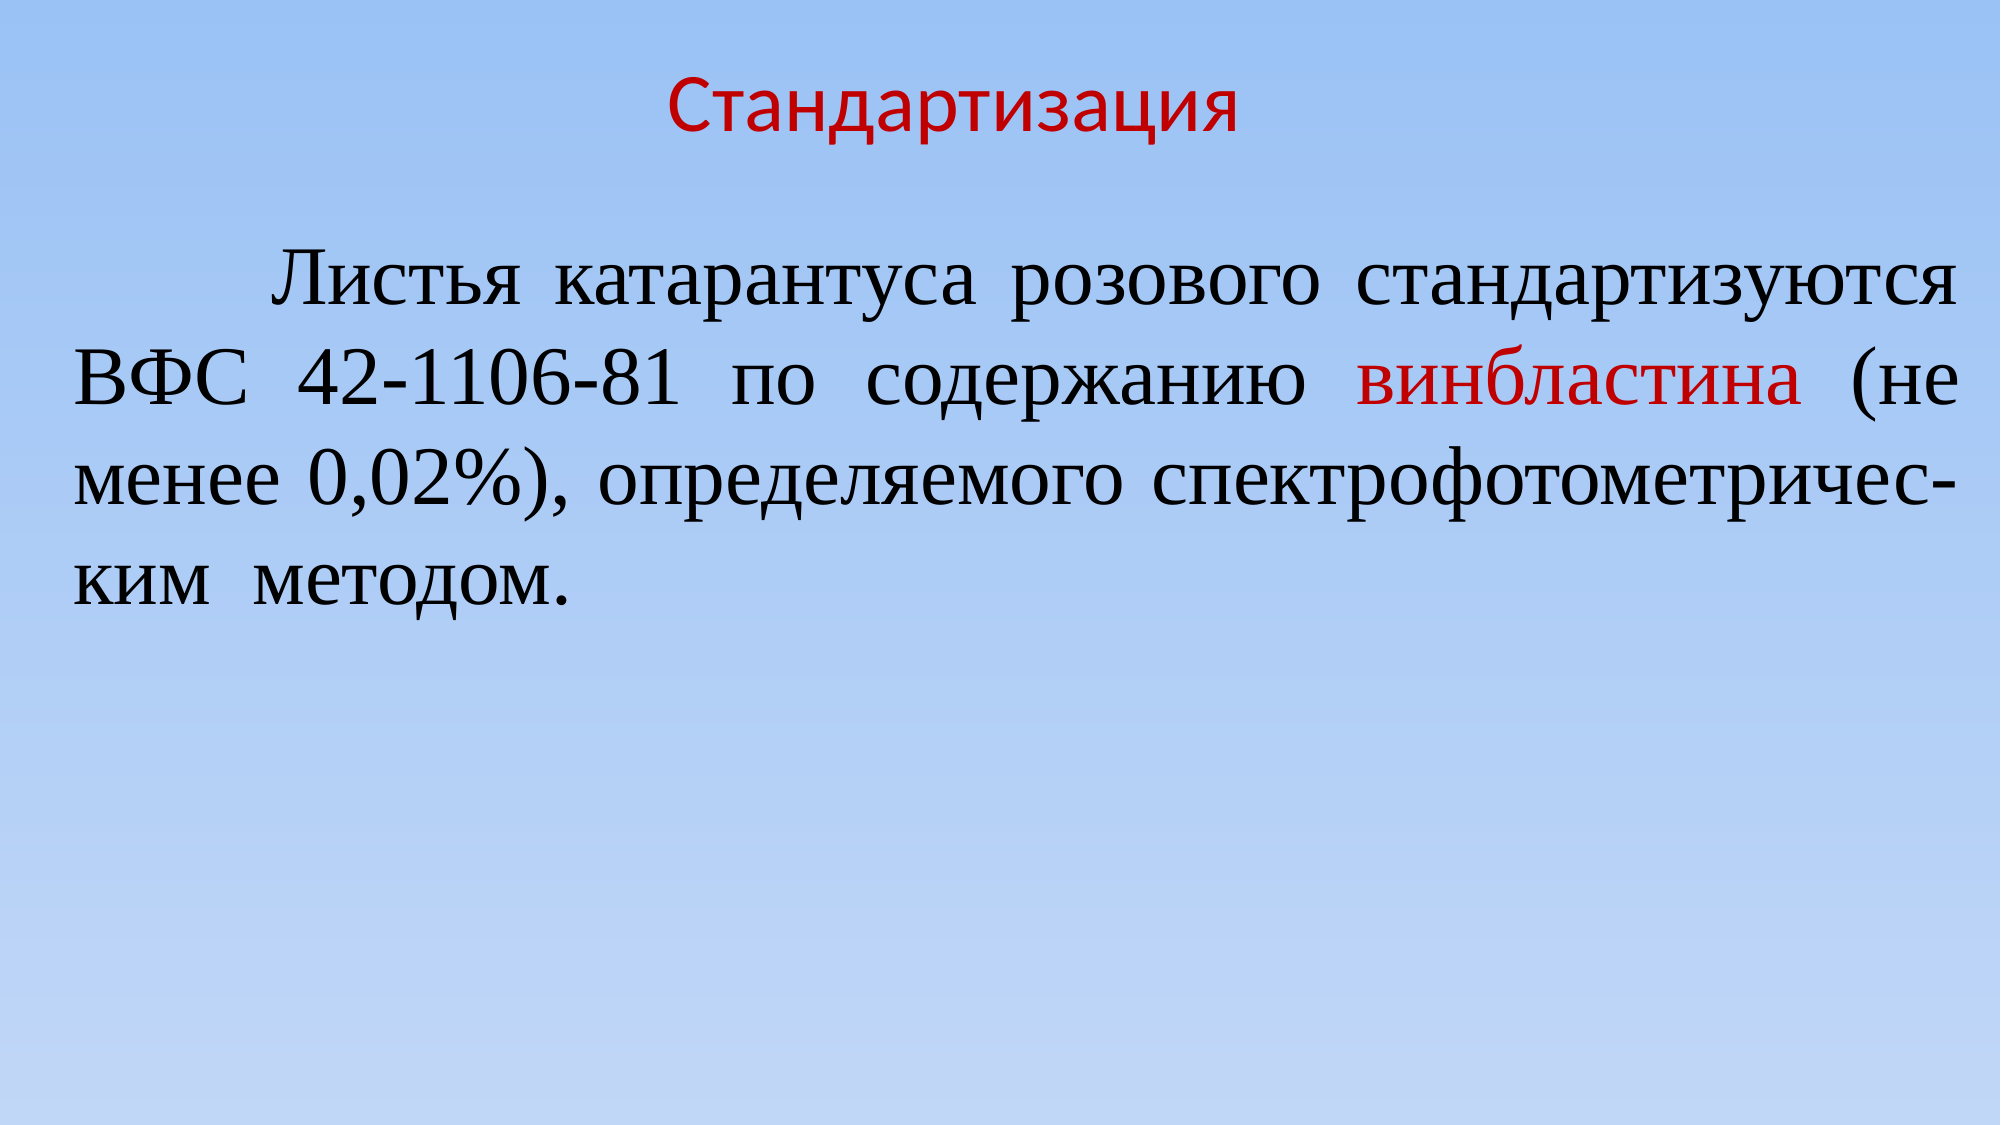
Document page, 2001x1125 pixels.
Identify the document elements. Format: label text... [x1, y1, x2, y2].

text_box Листья катарантуса розового стандартизуются ВФС 42-1106-81 по содержанию винбластина (не менее 0,02%), определяемого спектрофотометричес-ким методом. [58, 213, 1975, 629]
text_box Стандартизация [653, 40, 1257, 156]
